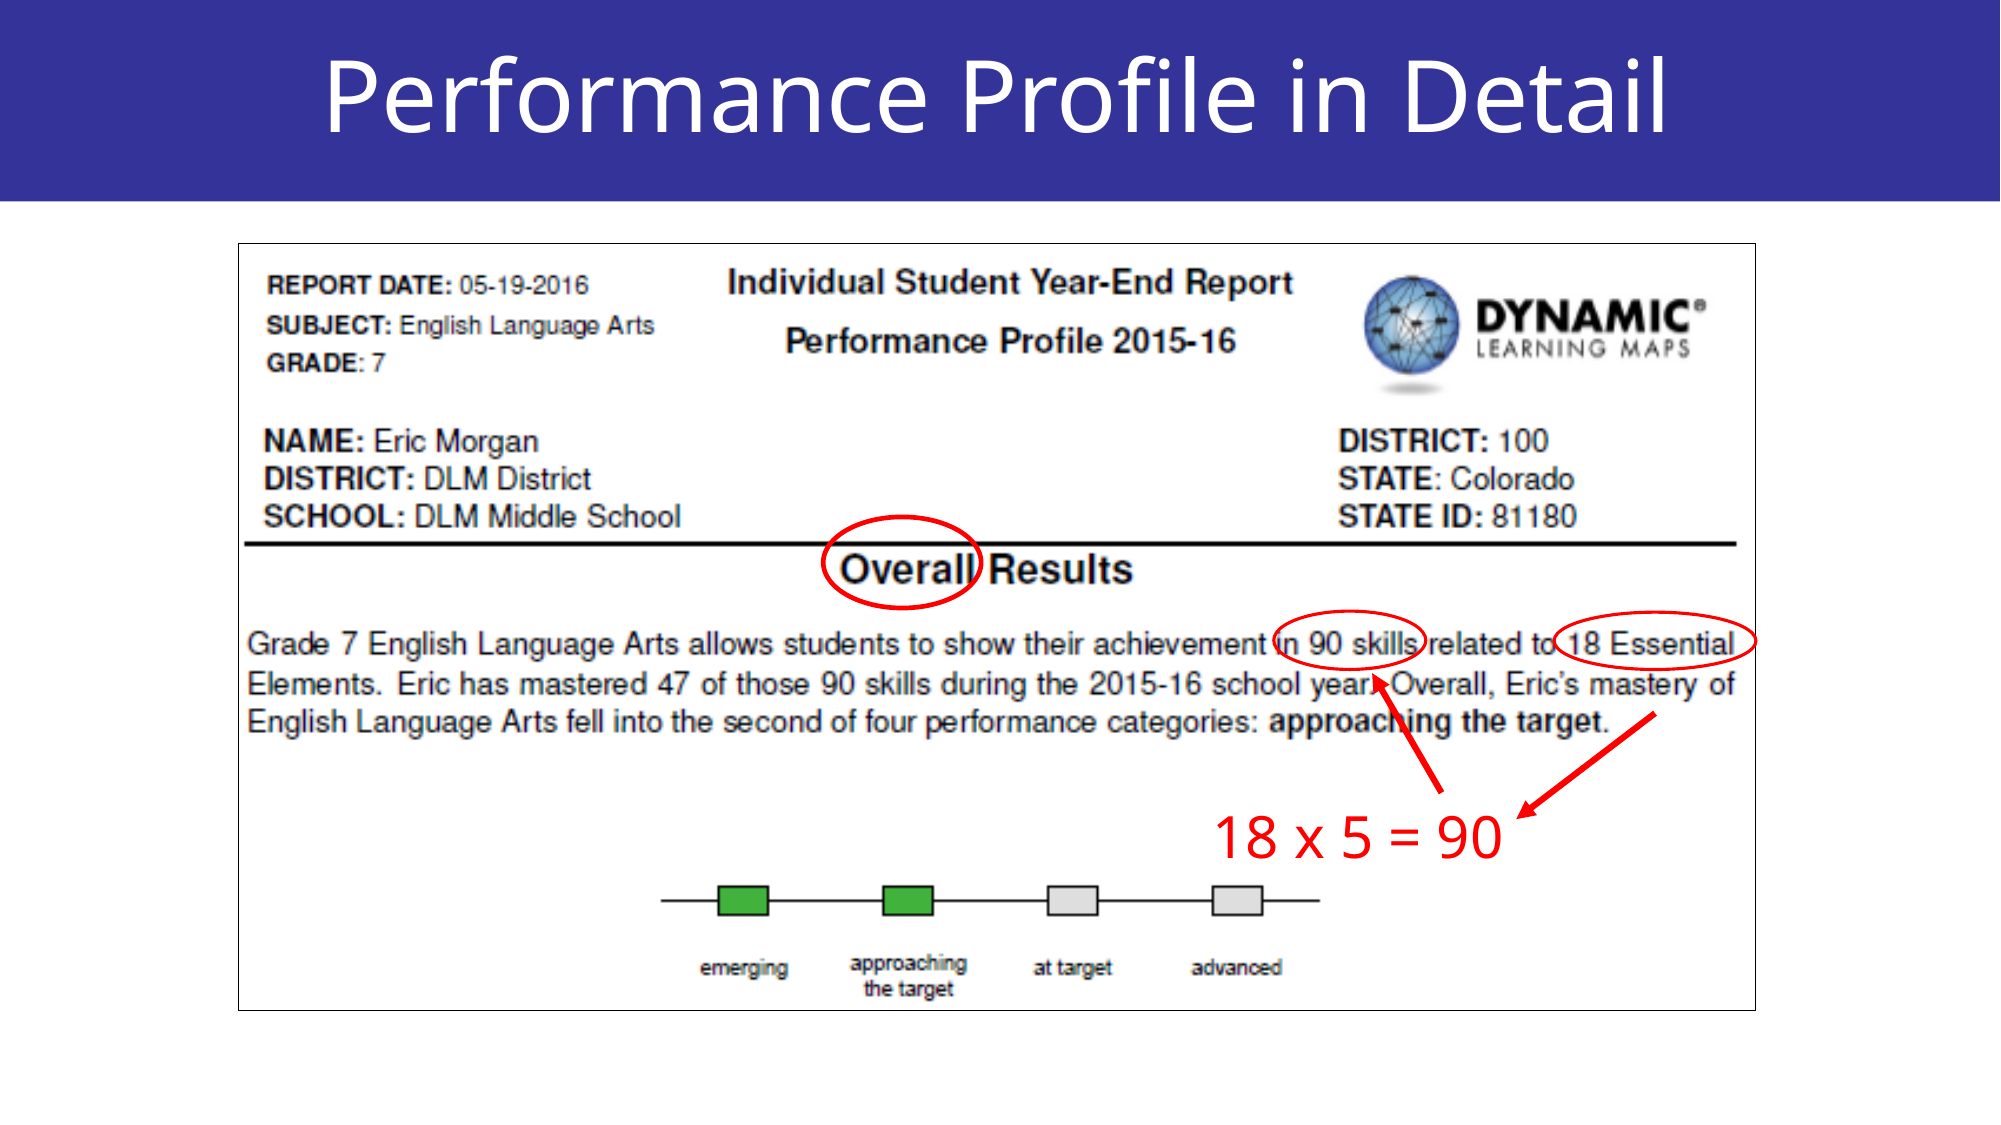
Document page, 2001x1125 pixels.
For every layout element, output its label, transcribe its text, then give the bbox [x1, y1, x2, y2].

title Performance Profile in Detail [134, 0, 1860, 200]
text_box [238, 243, 1756, 1011]
